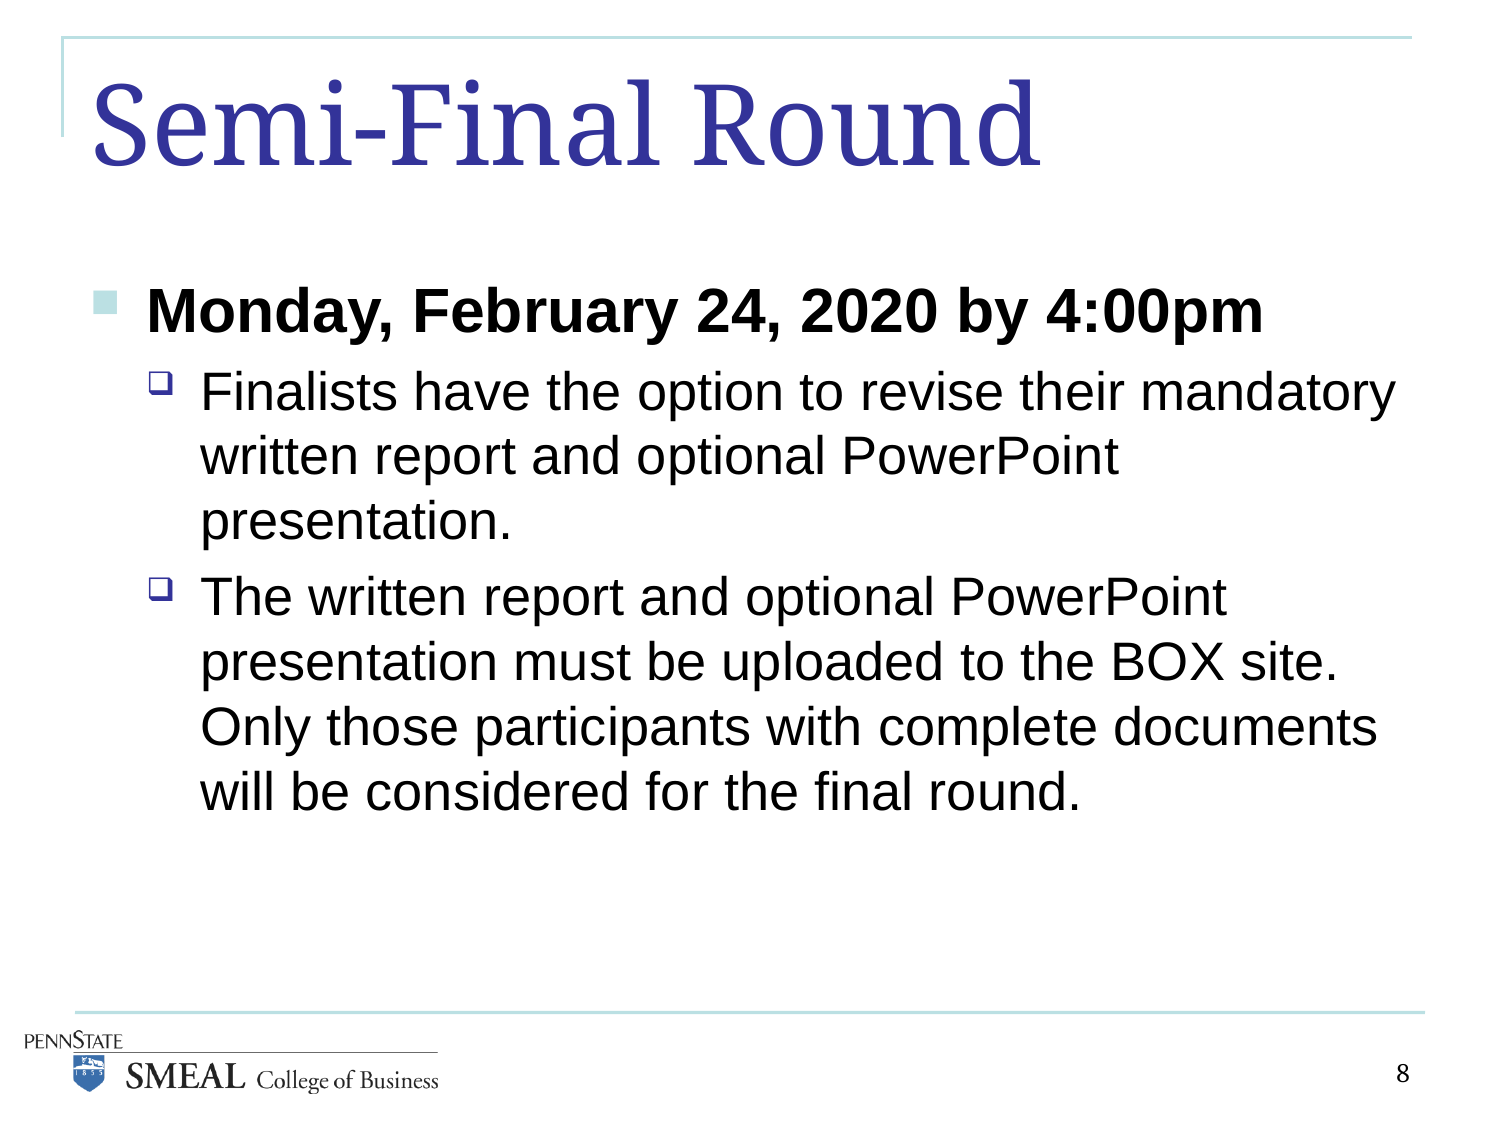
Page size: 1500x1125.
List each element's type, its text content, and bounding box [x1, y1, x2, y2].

title Semi-Final Round [74, 45, 1426, 233]
picture [24, 1030, 438, 1094]
slide_number 8 [1074, 1023, 1426, 1100]
list Monday, February 24, 2020 by 4:00pm Finalists have the option to revise their mandatory written report and optional PowerPoint presentation. The written report and optional PowerPoint presentation must be uploaded to the BOX site. Only those participants with complete documents will be considered for the final round. [74, 262, 1426, 1006]
